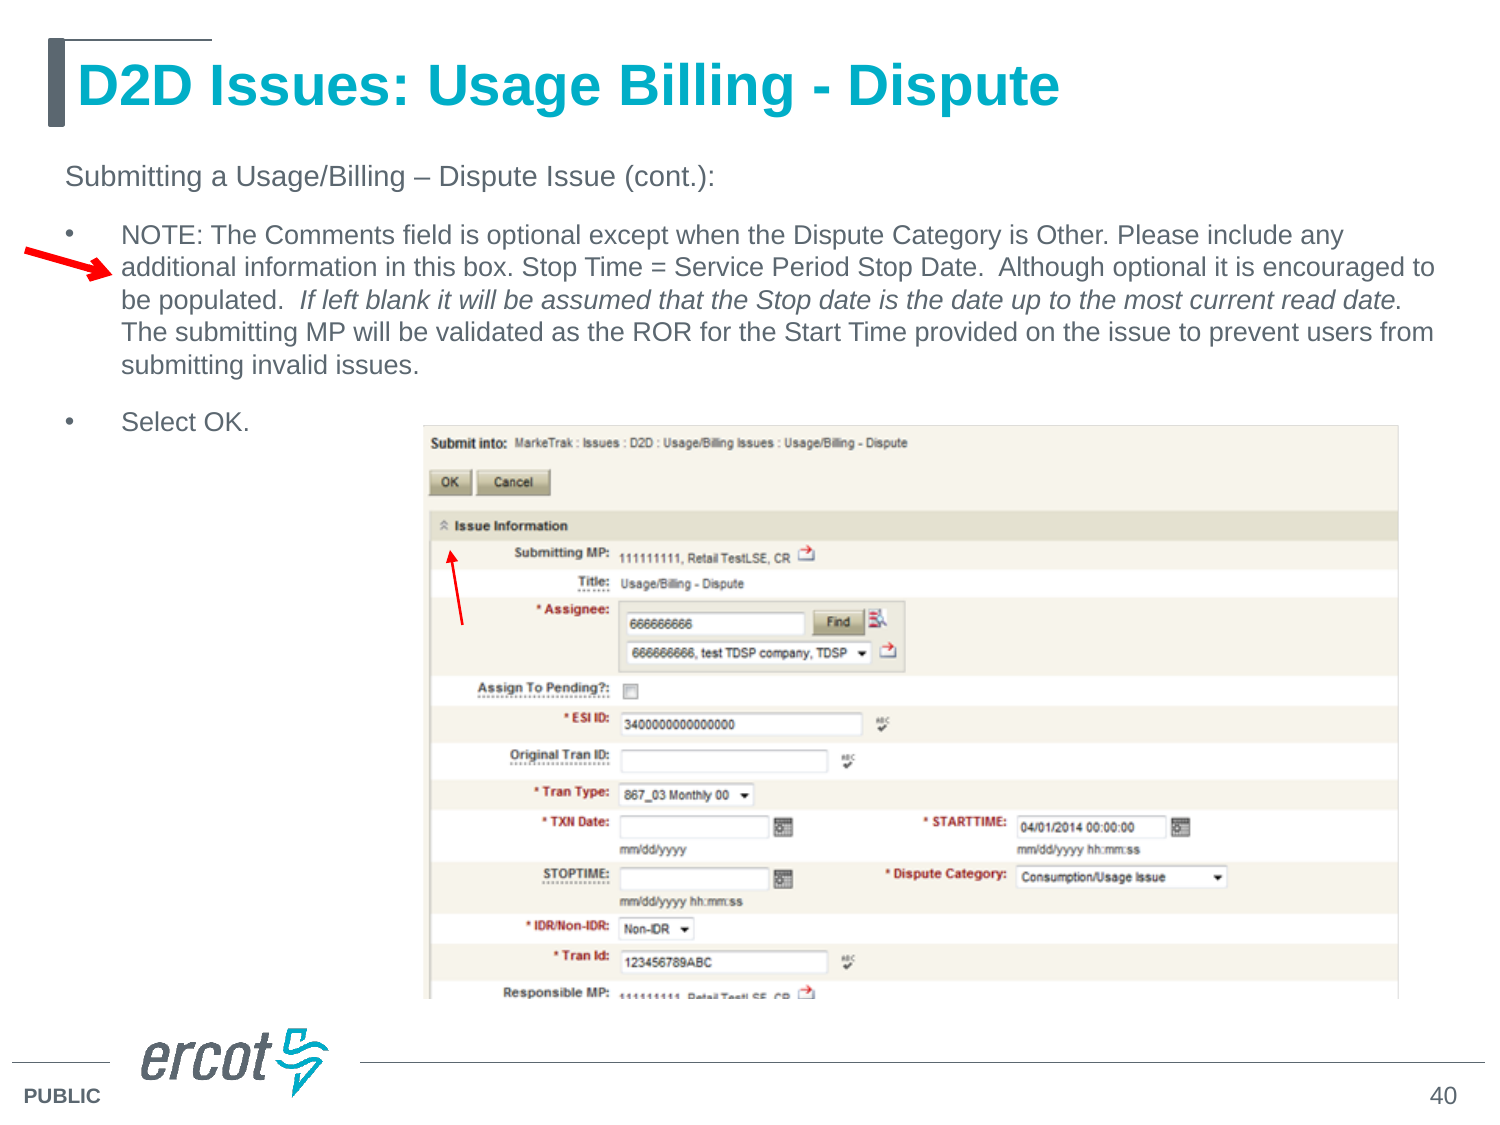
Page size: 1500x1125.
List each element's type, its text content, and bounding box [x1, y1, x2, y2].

picture [423, 424, 1401, 999]
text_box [449, 549, 463, 626]
title D2D Issues: Usage Billing - Dispute [62, 39, 1450, 125]
slide_number 40 [1400, 1076, 1488, 1113]
picture [137, 1024, 332, 1100]
list Submitting a Usage/Billing – Dispute Issue (cont.): NOTE: The Comments field is optional except when the Dispute Category is Other. Please include any additional information in this box. Stop Time = Service Period Stop Date. Although optional it is encouraged to be populated. If left blank it will be assumed that the Stop date is the date up to the most current read date. The submitting MP will be validated as the ROR for the Start Time provided on the issue to prevent users from submitting invalid issues. Select OK. [50, 149, 1450, 463]
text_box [24, 249, 113, 276]
